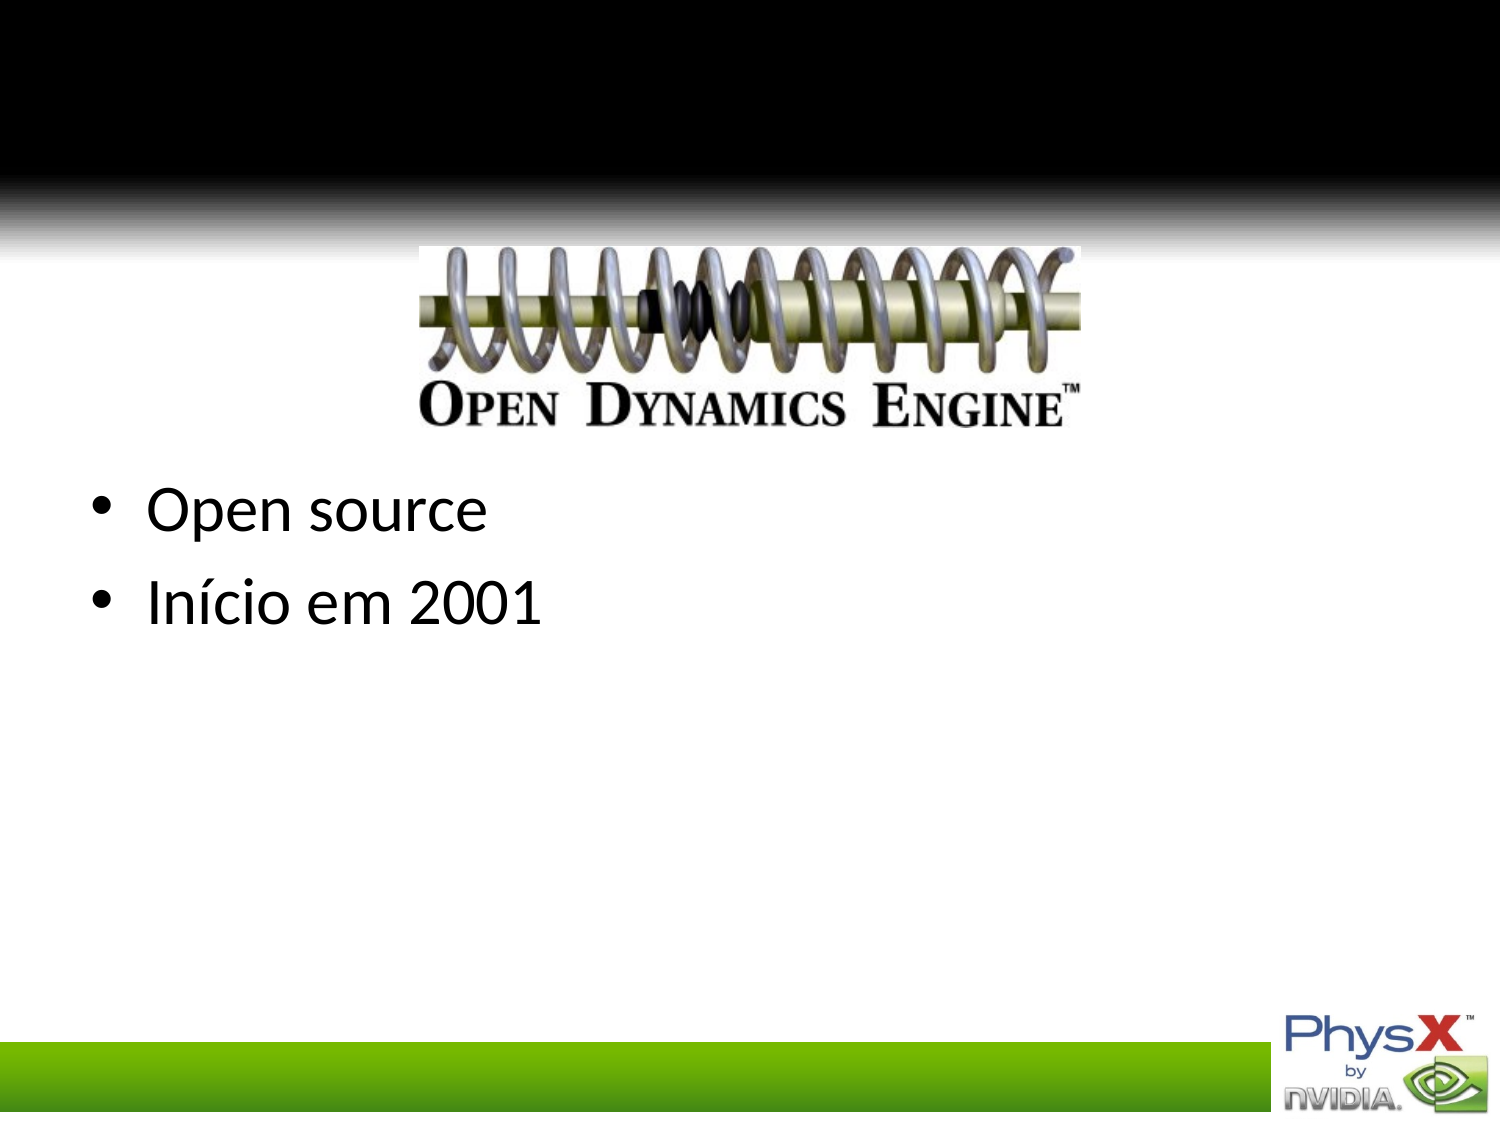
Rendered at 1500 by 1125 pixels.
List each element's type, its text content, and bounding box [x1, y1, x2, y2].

list Open source Início em 2001 [75, 457, 1425, 1005]
picture [1279, 1001, 1491, 1119]
picture [0, 0, 1500, 428]
picture [0, 1042, 1271, 1112]
